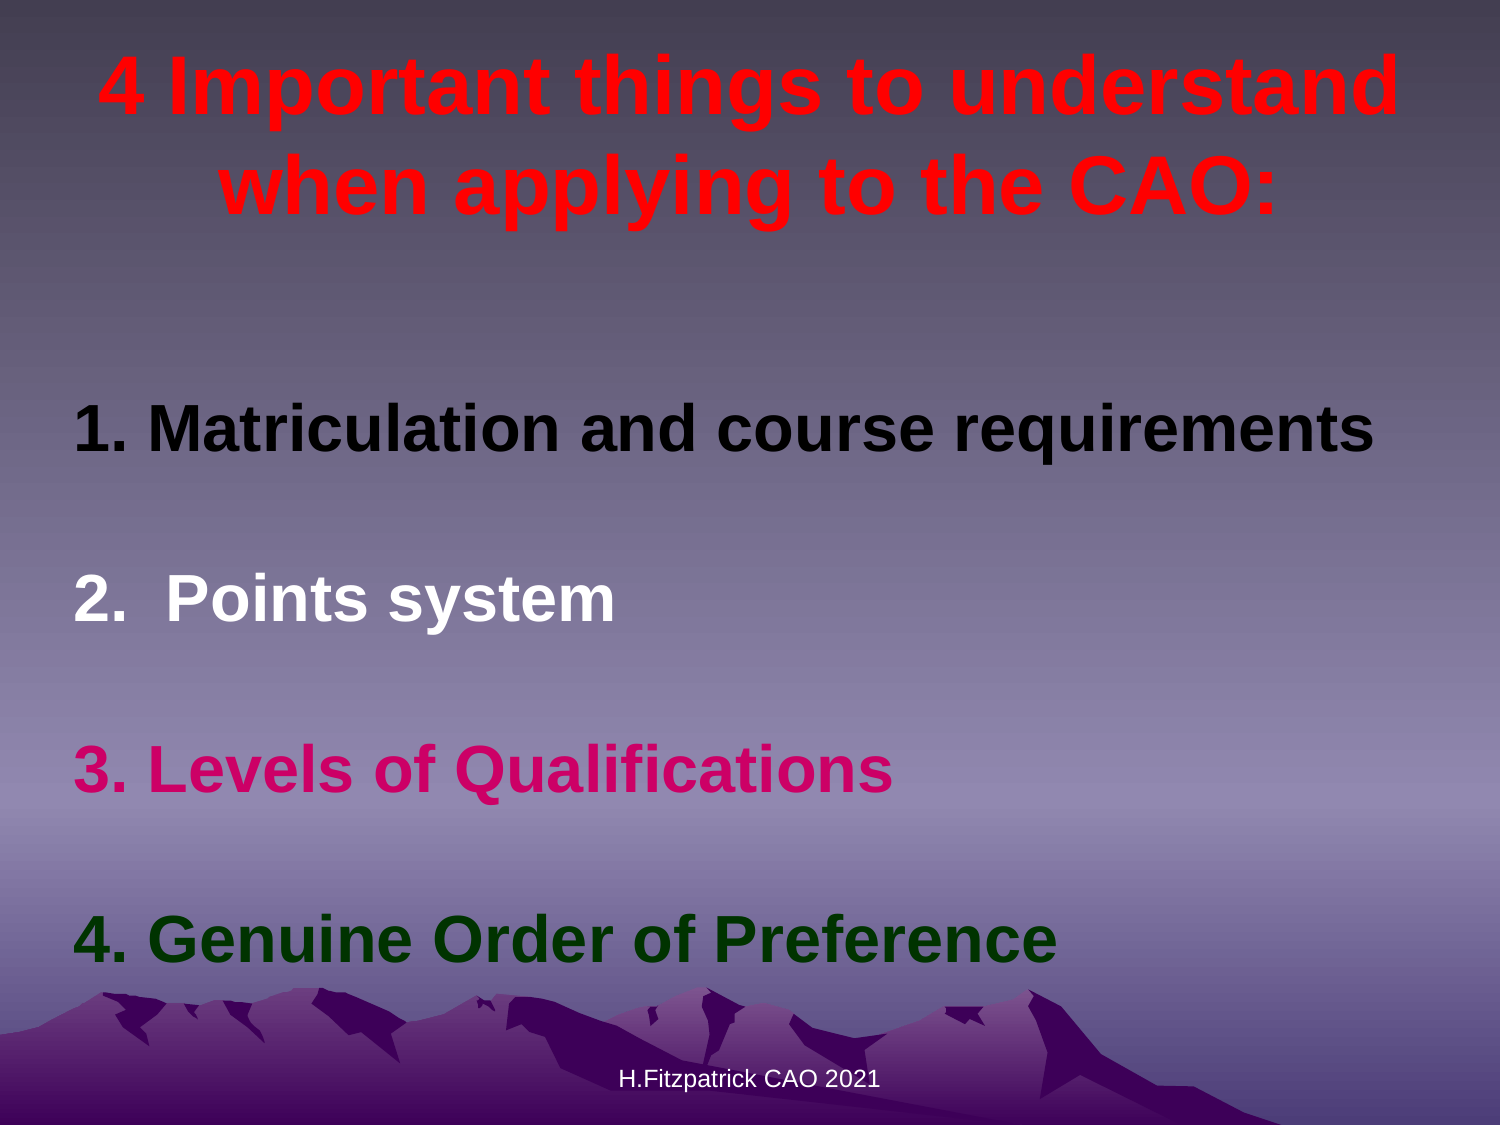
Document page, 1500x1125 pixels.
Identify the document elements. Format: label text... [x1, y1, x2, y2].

title 4 Important things to understand when applying to the CAO: [75, 37, 1425, 225]
list 1. Matriculation and course requirements 2. Points system 3. Levels of Qualifications 4. Genuine Order of Preference [58, 292, 1409, 1031]
footer H.Fitzpatrick CAO 2021 [512, 1025, 988, 1100]
